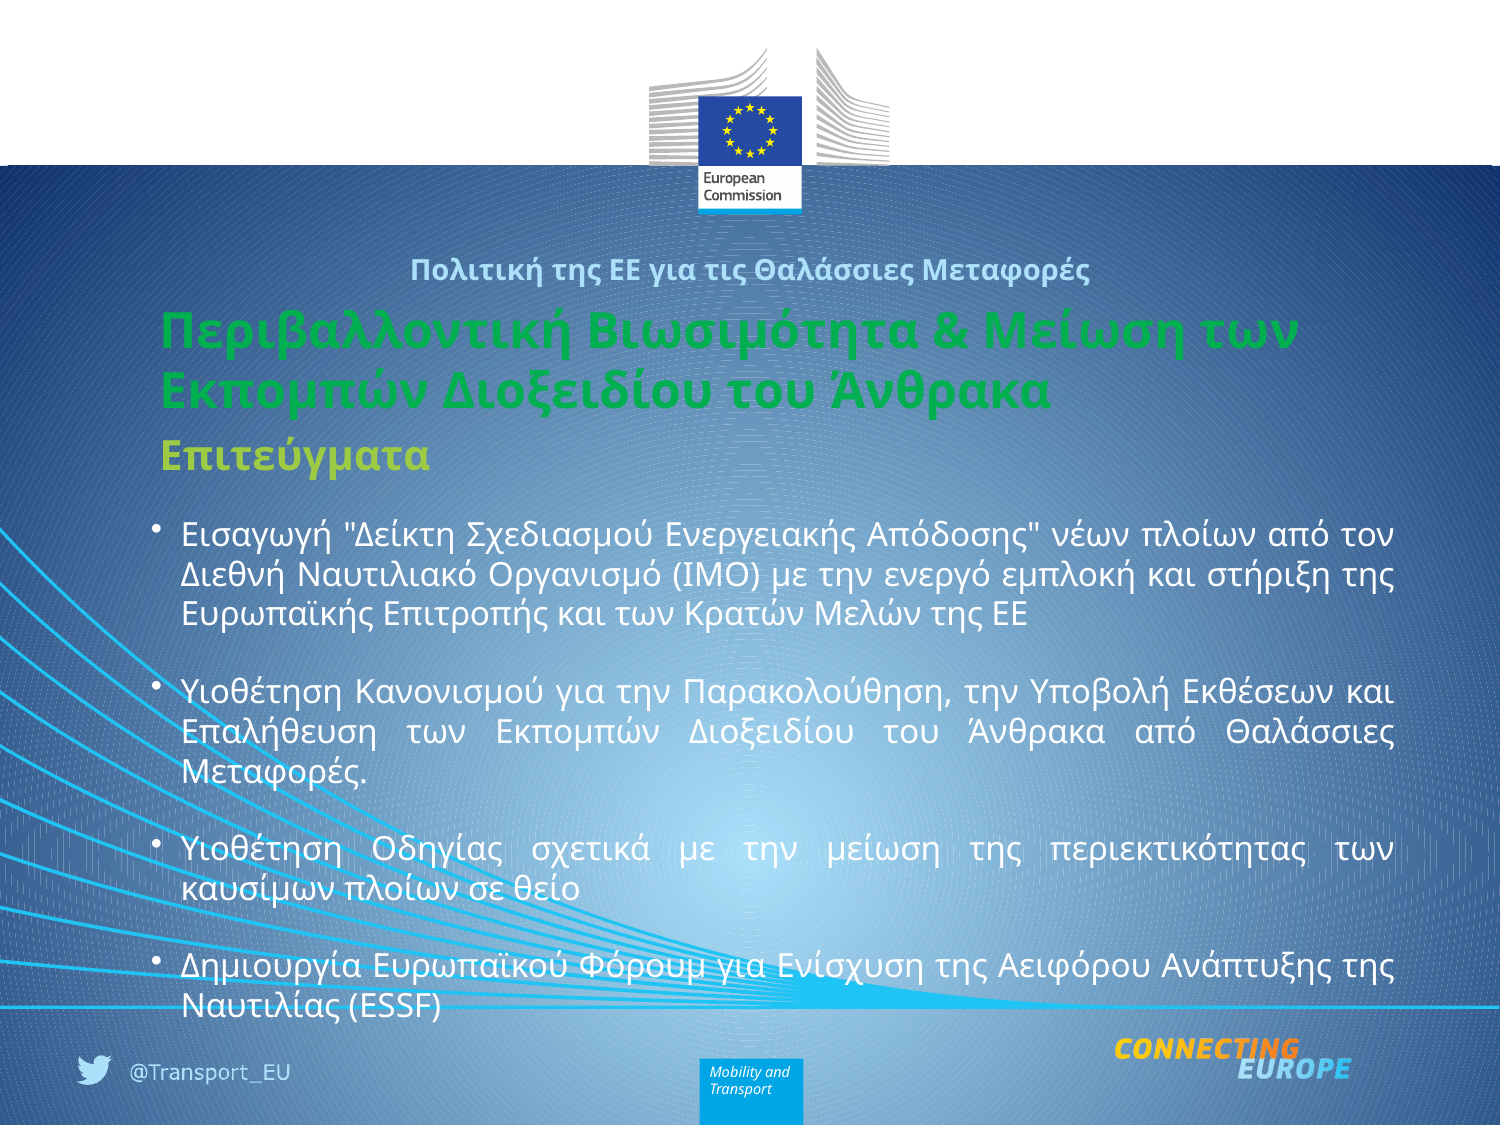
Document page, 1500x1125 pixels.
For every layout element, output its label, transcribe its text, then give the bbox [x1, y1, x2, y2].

text_box Επιτεύγματα [159, 420, 1436, 492]
title Περιβαλλοντική Βιωσιμότητα & Μείωση των Εκπομπών Διοξειδίου του Άνθρακα [159, 297, 1436, 362]
picture [1112, 1036, 1355, 1081]
list Εισαγωγή "Δείκτη Σχεδιασμού Ενεργειακής Απόδοσης" νέων πλοίων από τον Διεθνή Ναυτιλιακό Οργανισμό (ΙΜΟ) με την ενεργό εμπλοκή και στήριξη της Ευρωπαϊκής Επιτροπής και των Κρατών Μελών της ΕΕ Υιοθέτηση Κανονισμού για την Παρακολούθηση, την Υποβολή Εκθέσεων και Επαλήθευση των Εκπομπών Διοξειδίου του Άνθρακα από Θαλάσσιες Μεταφορές. Υιοθέτηση Οδηγίας σχετικά με την μείωση της περιεκτικότητας των καυσίμων πλοίων σε θείο Δημιουργία Ευρωπαϊκού Φόρουμ για Ενίσχυση της Αειφόρου Ανάπτυξης της Ναυτιλίας (ESSF) [135, 505, 1412, 752]
list Πολιτική της ΕΕ για τις Θαλάσσιες Μεταφορές [64, 243, 1436, 297]
